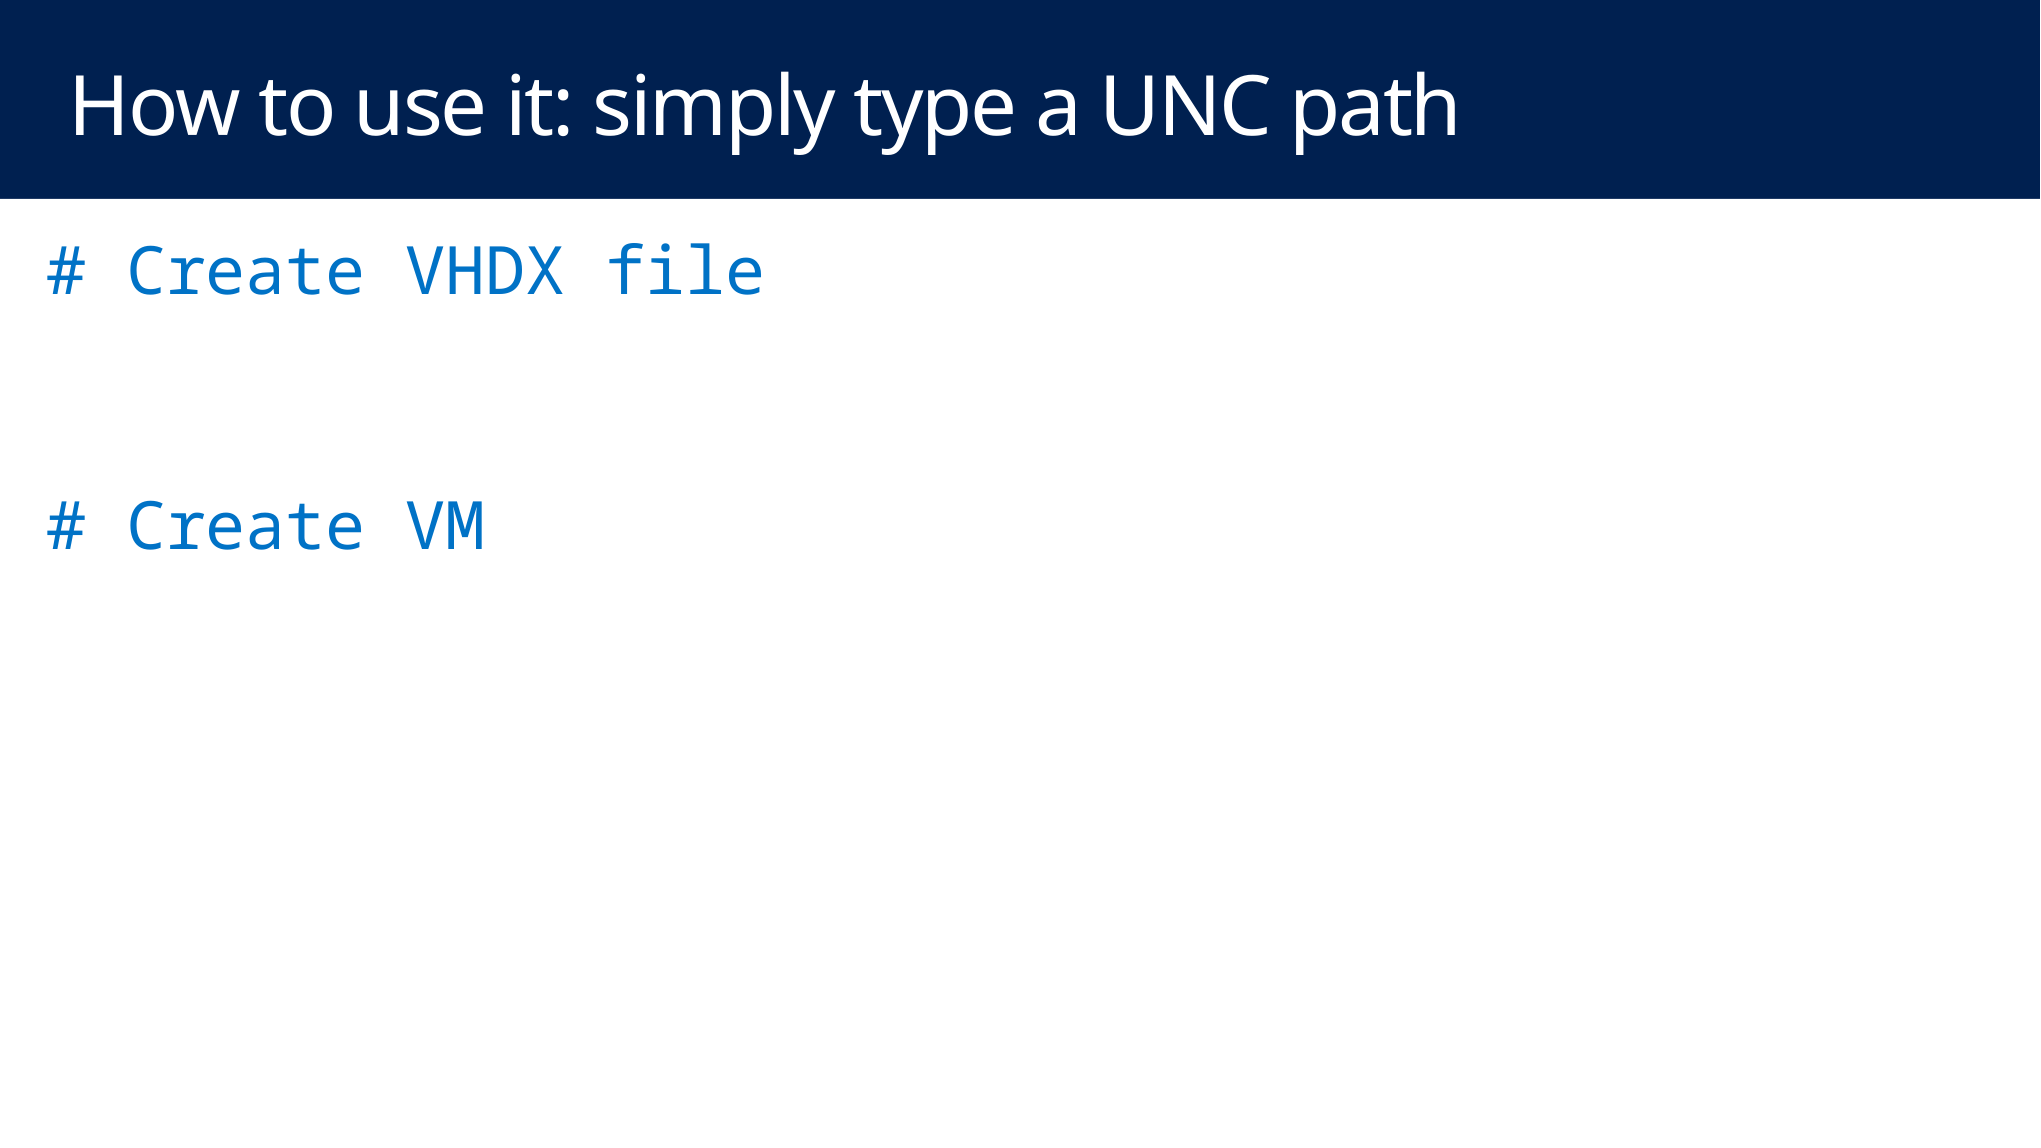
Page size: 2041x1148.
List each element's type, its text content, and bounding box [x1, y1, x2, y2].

list # Create VHDX file New-VHD -Path \\FS\SH\VM1.VHDX -SizeBytes 100GB # Create VM New-VM -Name VM1 -Memory 4GB ` -Path \\FS\SH -VHDPath \\FS\SH\VM1.VHDX [22, 221, 2025, 753]
title How to use it: simply type a UNC path [45, 48, 1996, 200]
